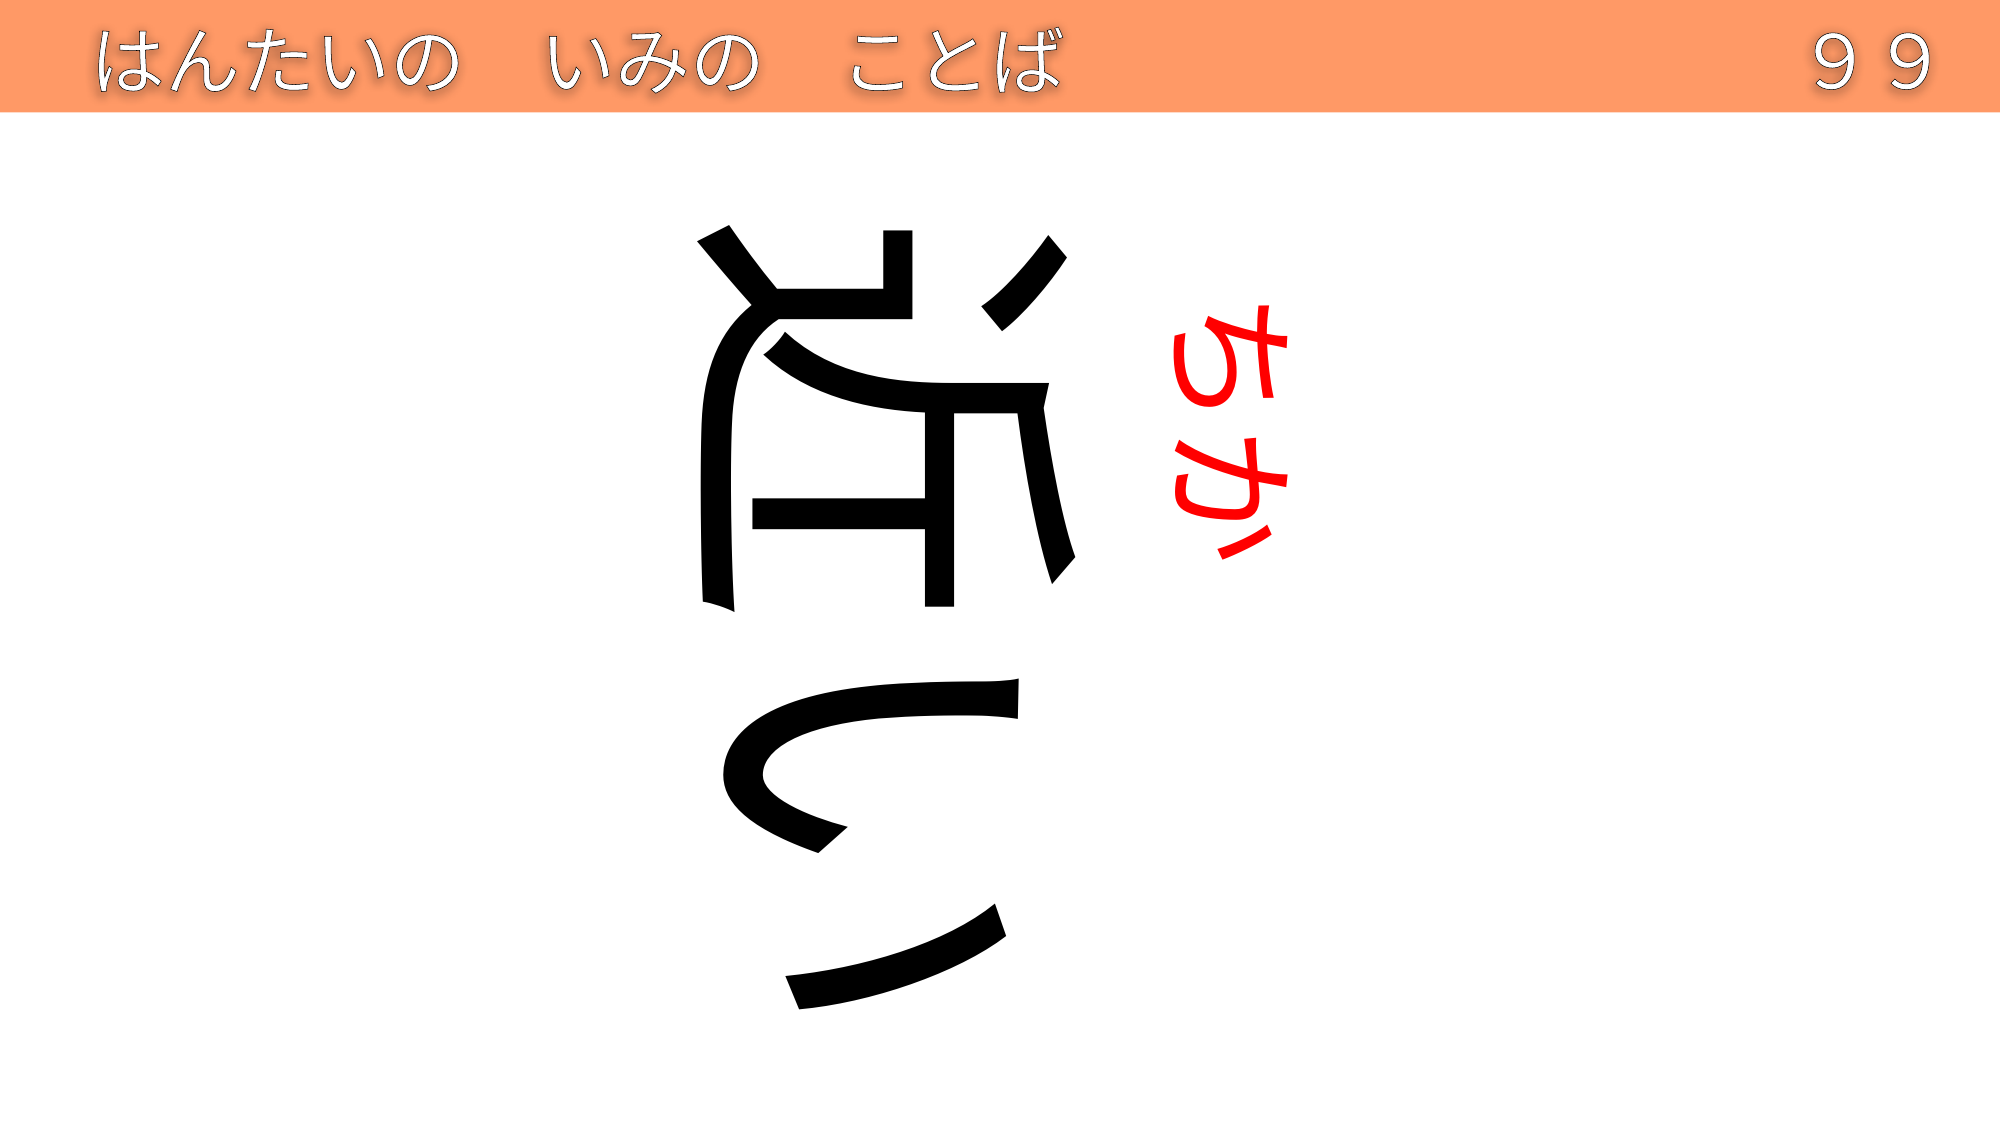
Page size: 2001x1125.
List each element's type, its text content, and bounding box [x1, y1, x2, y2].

text_box ちか [1152, 275, 1325, 569]
text_box 近い [616, 195, 1152, 1125]
text_box [0, 0, 2000, 113]
text_box はんたいの いみの ことば [75, 6, 1398, 112]
text_box ９９ [1782, 6, 1963, 112]
